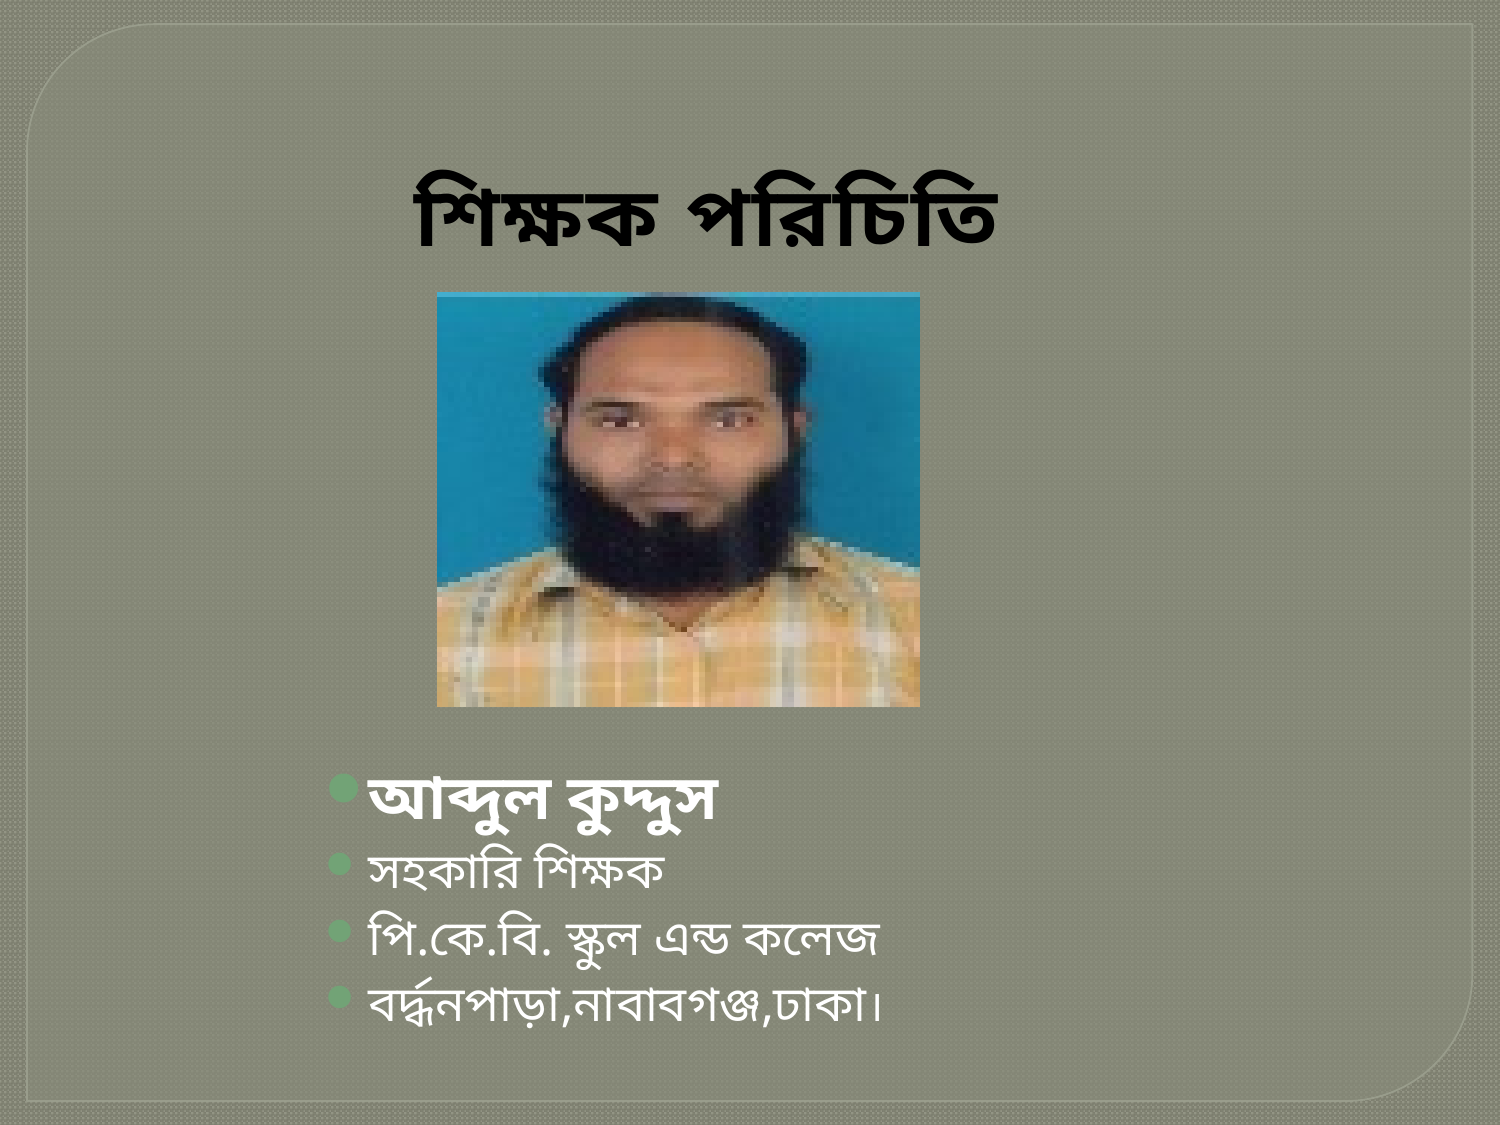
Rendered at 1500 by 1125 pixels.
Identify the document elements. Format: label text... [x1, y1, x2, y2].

text_box আব্দুল কুদ্দুস সহকারি শিক্ষক পি.কে.বি. স্কুল এন্ড কলেজ বর্দ্ধনপাড়া,নাবাবগঞ্জ,ঢাকা। [297, 750, 1233, 1041]
picture [437, 292, 920, 707]
text_box শিক্ষক পরিচিতি [181, 155, 1232, 271]
